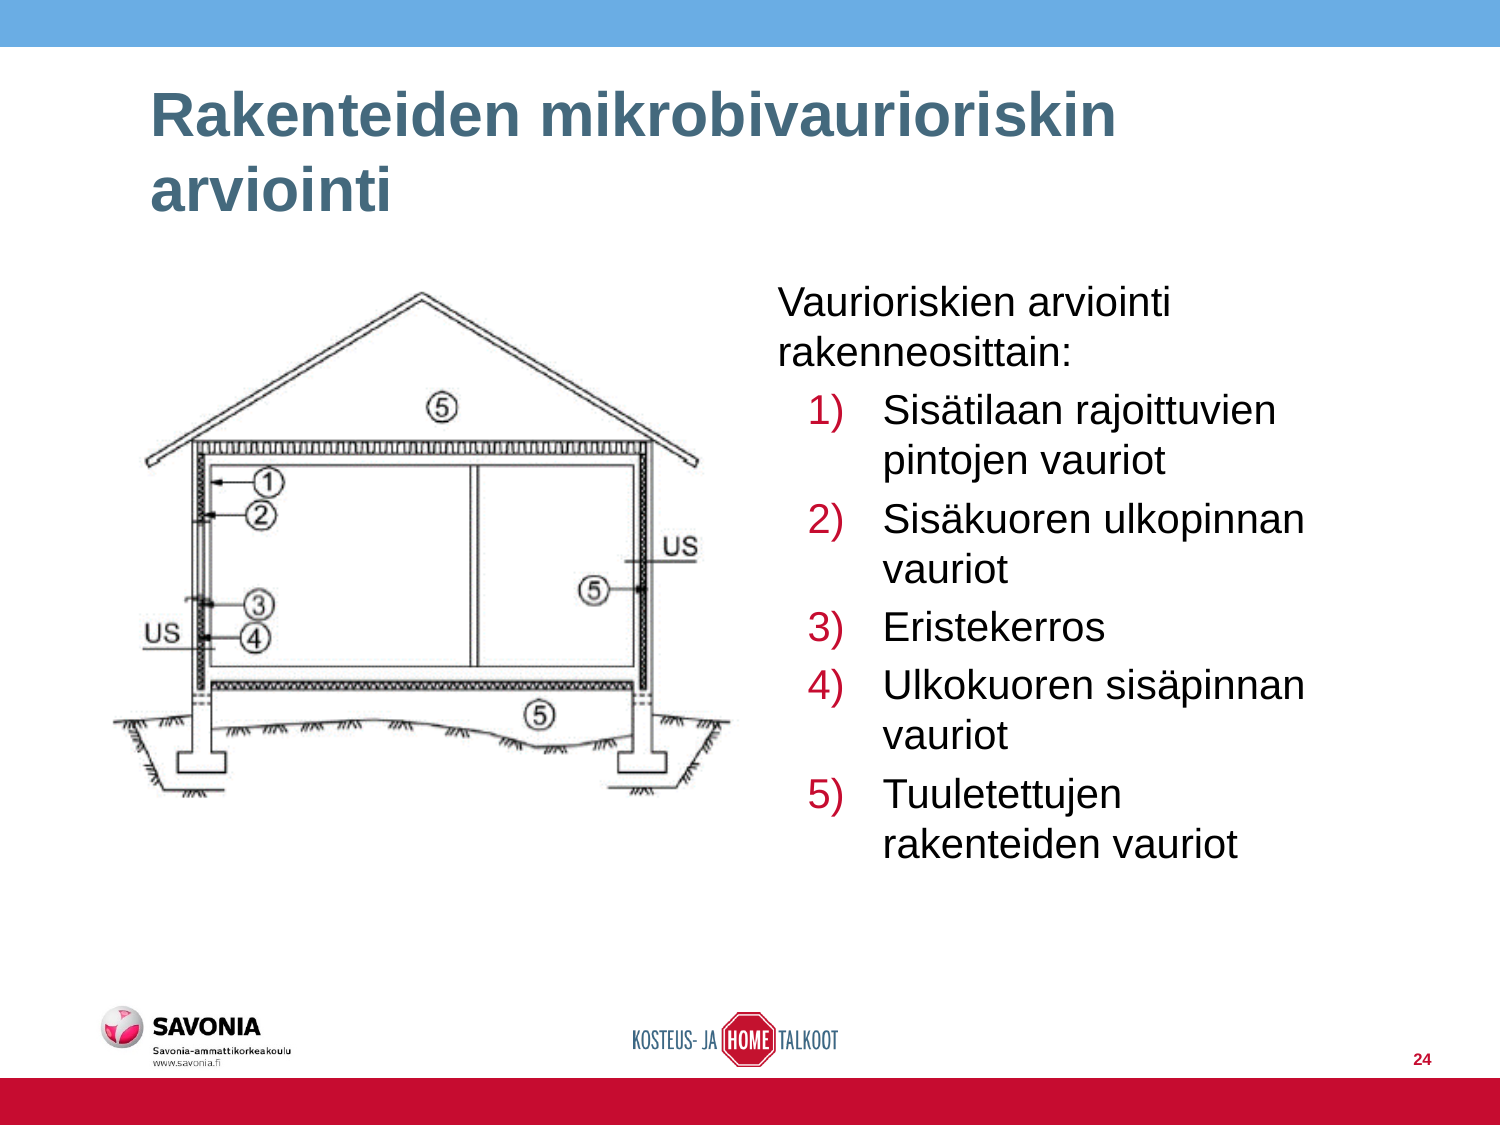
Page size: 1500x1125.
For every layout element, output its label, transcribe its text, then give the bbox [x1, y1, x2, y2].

picture [633, 1012, 838, 1067]
slide_number 24 [1364, 1016, 1447, 1077]
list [4, 282, 767, 838]
list Vaurioriskien arviointi rakenneosittain: Sisätilaan rajoittuvien pintojen vauriot Sisäkuoren ulkopinnan vauriot Eristekerros Ulkokuoren sisäpinnan vauriot Tuuletettujen rakenteiden vauriot [762, 267, 1365, 988]
picture [88, 999, 302, 1071]
title Rakenteiden mikrobivaurioriskin arviointi [135, 54, 1365, 232]
